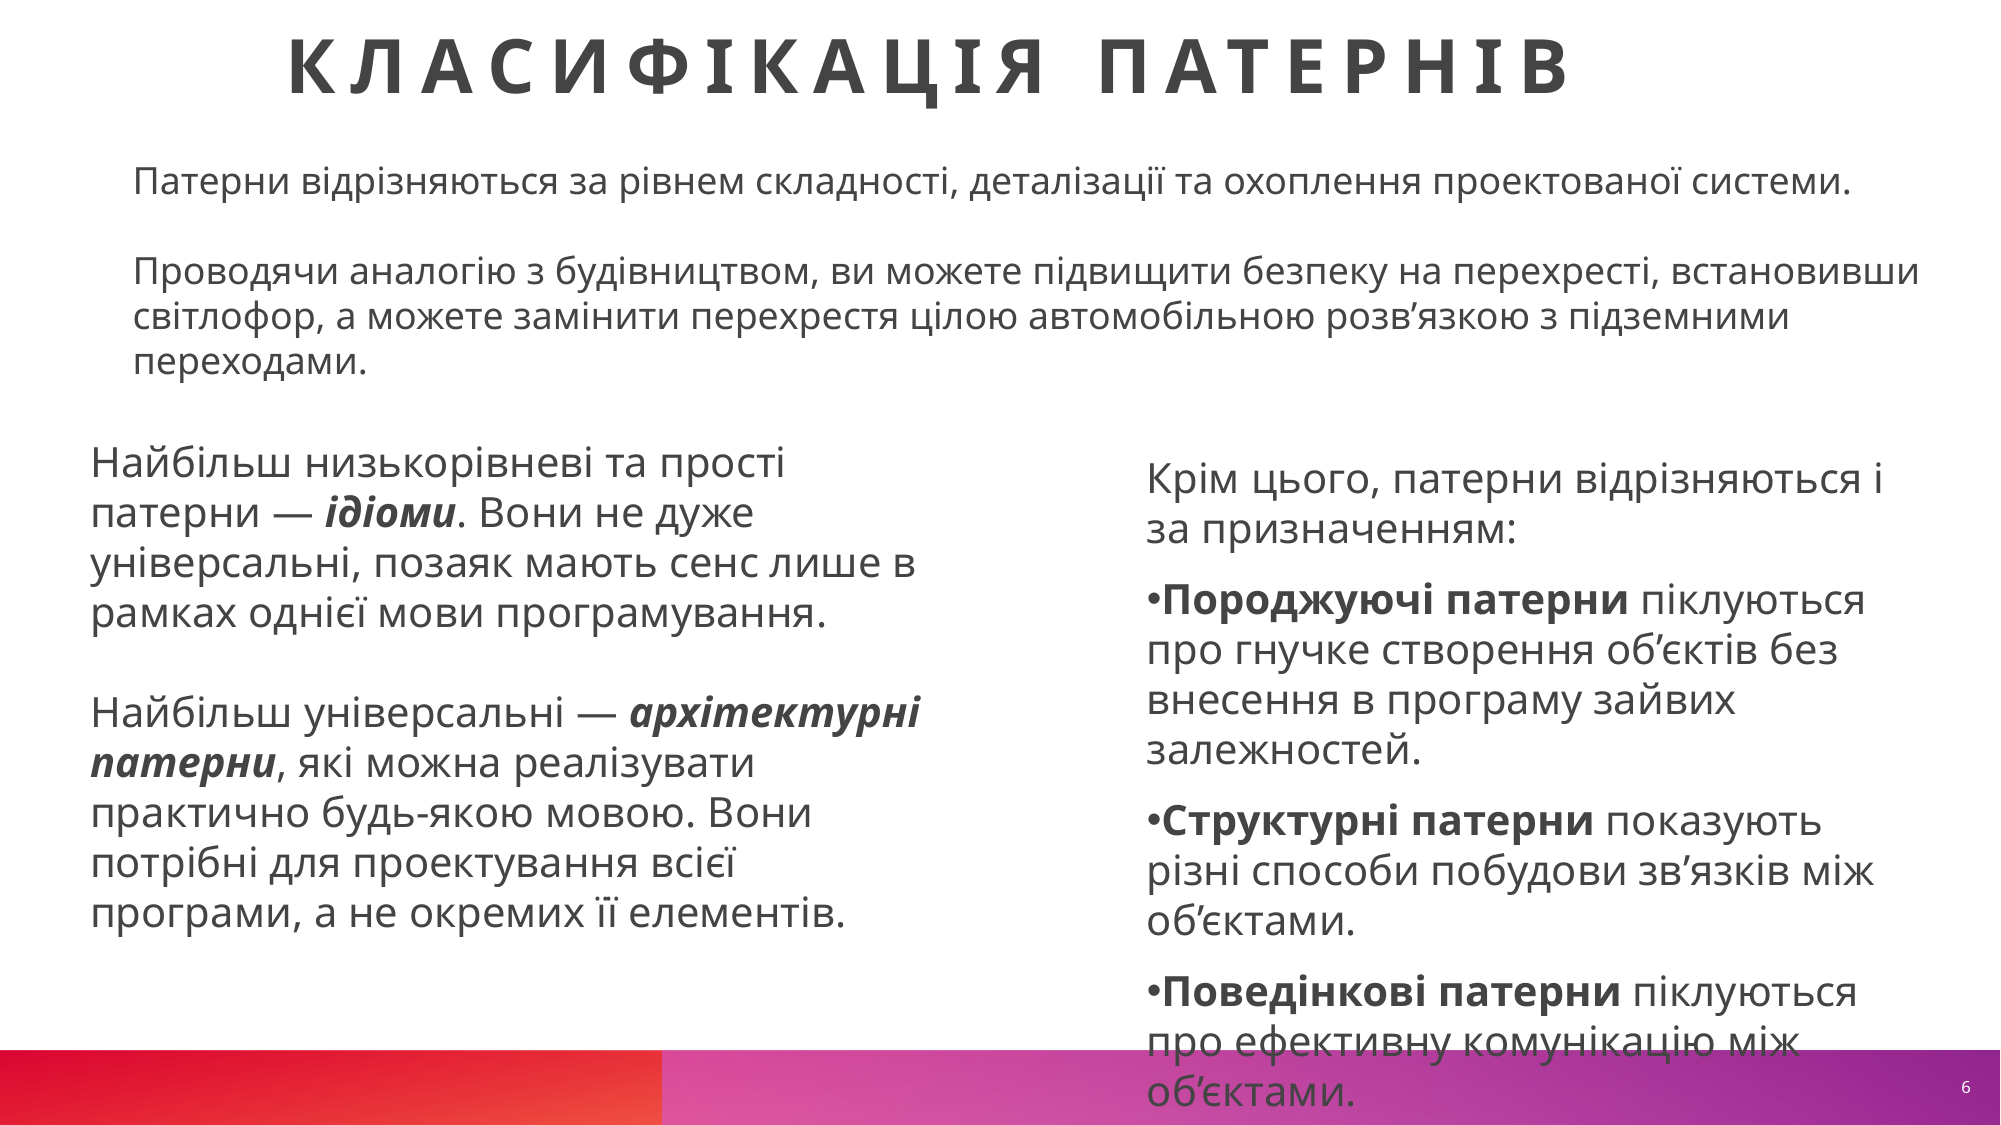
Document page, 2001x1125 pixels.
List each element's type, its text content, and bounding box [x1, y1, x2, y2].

title Класифікація патернів [88, 17, 1768, 109]
text_box Найбільш низькорівневі та прості патерни — ідіоми. Вони не дуже універсальні, позаяк мають сенс лише в рамках однієї мови програмування. Найбільш універсальні — архітектурні патерни, які можна реалізувати практично будь-якою мовою. Вони потрібні для проектування всієї програми, а не окремих її елементів. [75, 428, 957, 944]
text_box Патерни відрізняються за рівнем складності, деталізації та охоплення проектованої системи. Проводячи аналогію з будівництвом, ви можете підвищити безпеку на перехресті, встановивши світлофор, а можете замінити перехрестя цілою автомобільною розв’язкою з підземними переходами. [117, 149, 1947, 435]
list Крім цього, патерни відрізняються і за призначенням: Породжуючі патерни піклуються про гнучке створення об’єктів без внесення в програму зайвих залежностей. Структурні патерни показують різні способи побудови зв’язків між об’єктами. Поведінкові патерни піклуються про ефективну комунікацію між об’єктами. [1146, 452, 1914, 976]
slide_number 6 [1913, 1051, 1986, 1125]
